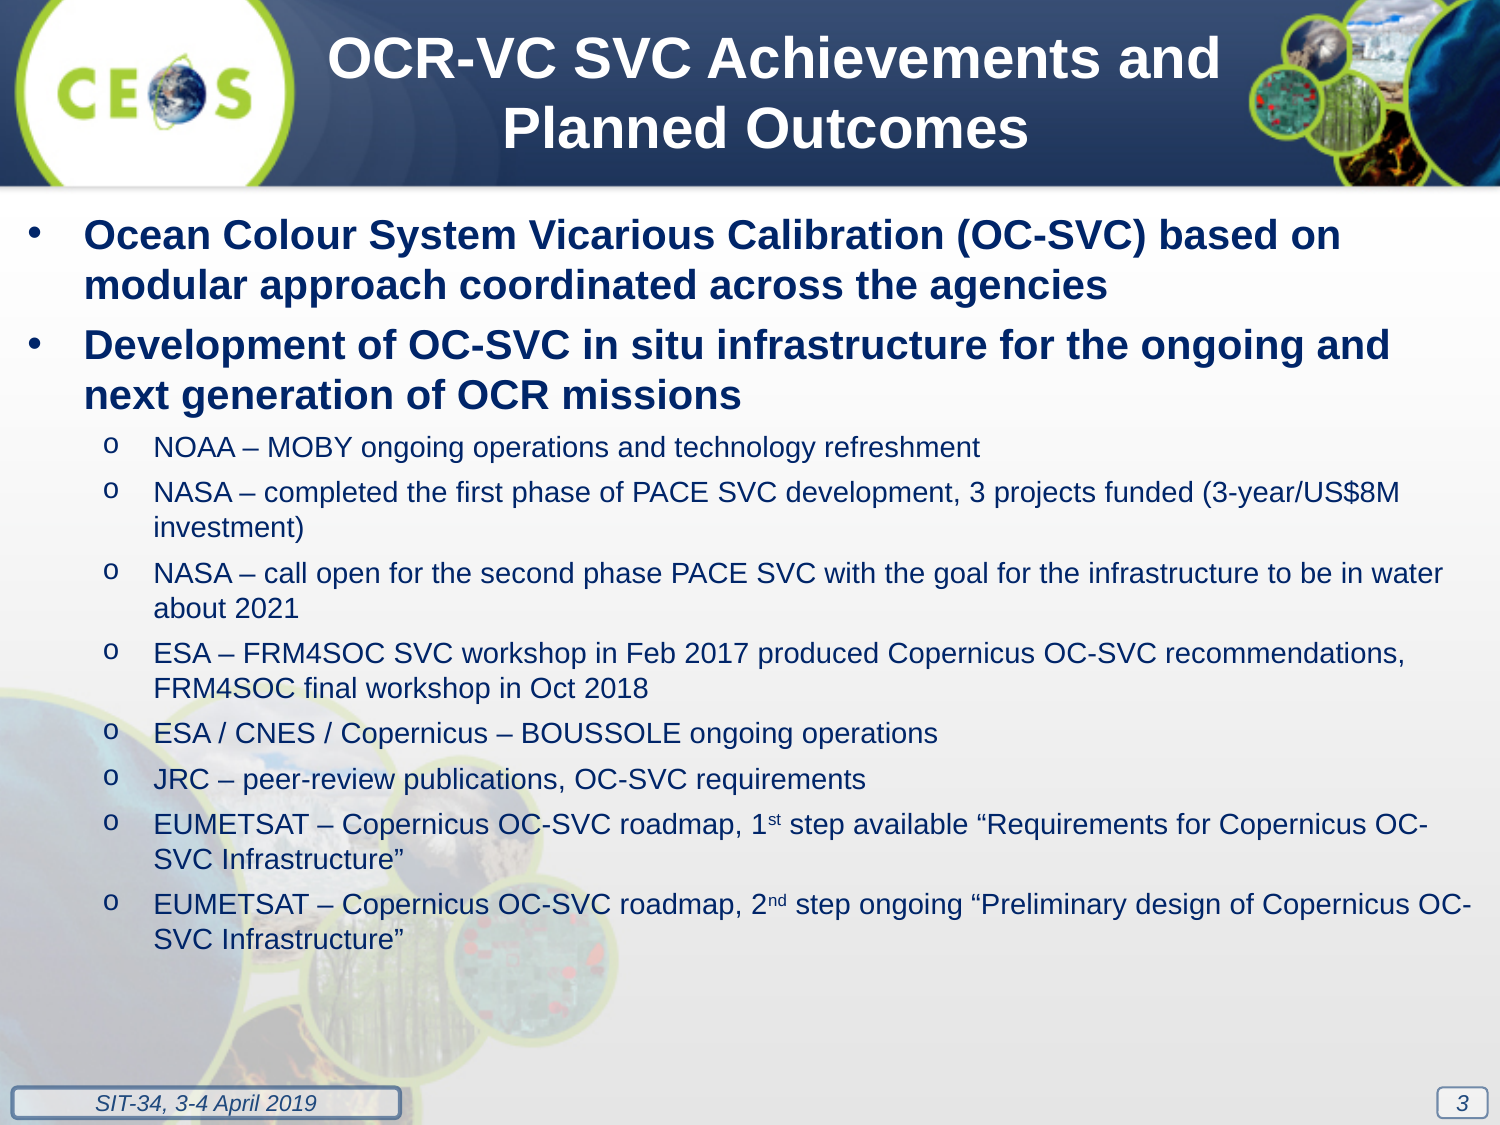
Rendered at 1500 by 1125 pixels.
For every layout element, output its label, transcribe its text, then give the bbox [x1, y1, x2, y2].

picture [0, 0, 1500, 1125]
list Ocean Colour System Vicarious Calibration (OC-SVC) based on modular approach coordinated across the agencies Development of OC-SVC in situ infrastructure for the ongoing and next generation of OCR missions NOAA – MOBY ongoing operations and technology refreshment NASA – completed the first phase of PACE SVC development, 3 projects funded (3-year/US$8M investment) NASA – call open for the second phase PACE SVC with the goal for the infrastructure to be in water about 2021 ESA – FRM4SOC SVC workshop in Feb 2017 produced Copernicus OC-SVC recommendations, FRM4SOC final workshop in Oct 2018 ESA / CNES / Copernicus – BOUSSOLE ongoing operations JRC – peer-review publications, OC-SVC requirements EUMETSAT – Copernicus OC-SVC roadmap, 1st step available “Requirements for Copernicus OC-SVC Infrastructure” EUMETSAT – Copernicus OC-SVC roadmap, 2nd step ongoing “Preliminary design of Copernicus OC-SVC Infrastructure” [12, 200, 1488, 1075]
list OCR-VC SVC Achievements and Planned Outcomes [312, 12, 1238, 150]
slide_number 3 [1436, 1086, 1489, 1120]
